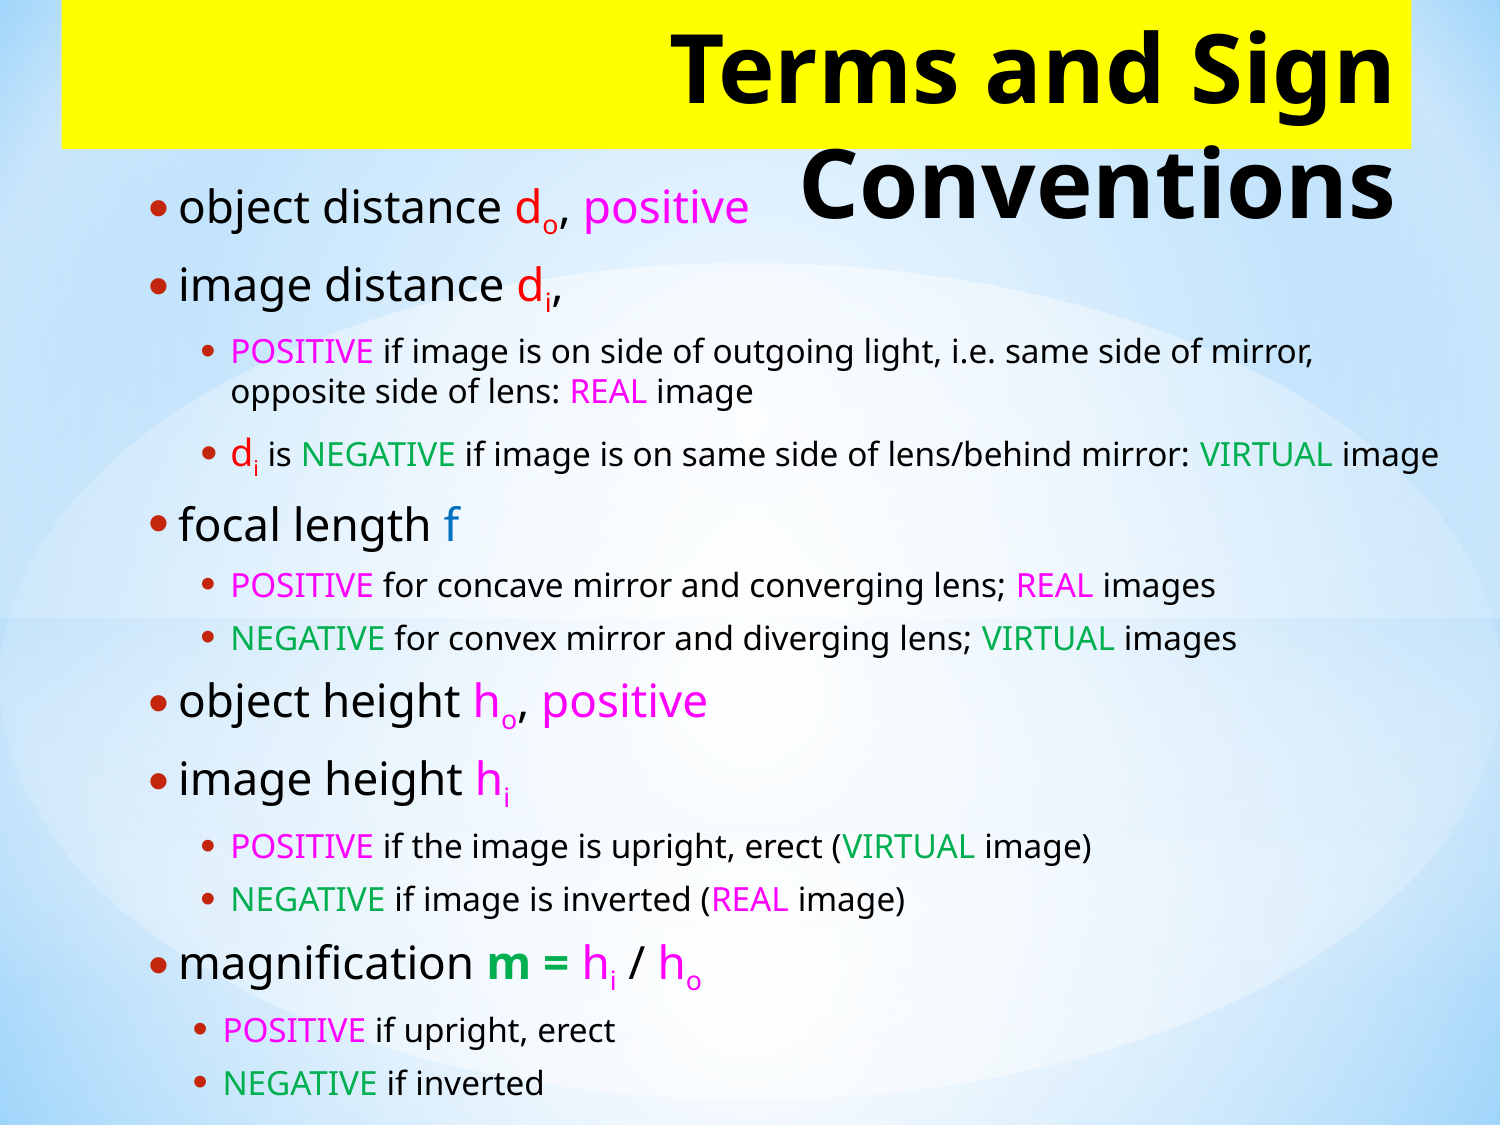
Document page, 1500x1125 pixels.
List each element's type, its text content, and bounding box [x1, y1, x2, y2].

list object distance do, positive image distance di, POSITIVE if image is on side of outgoing light, i.e. same side of mirror, opposite side of lens: REAL image di is NEGATIVE if image is on same side of lens/behind mirror: VIRTUAL image focal length f POSITIVE for concave mirror and converging lens; REAL images NEGATIVE for convex mirror and diverging lens; VIRTUAL images object height ho, positive image height hi POSITIVE if the image is upright, erect (VIRTUAL image) NEGATIVE if image is inverted (REAL image) magnification m = hi / ho POSITIVE if upright, erect NEGATIVE if inverted [125, 169, 1476, 1081]
title Terms and Sign Conventions [61, 0, 1412, 149]
